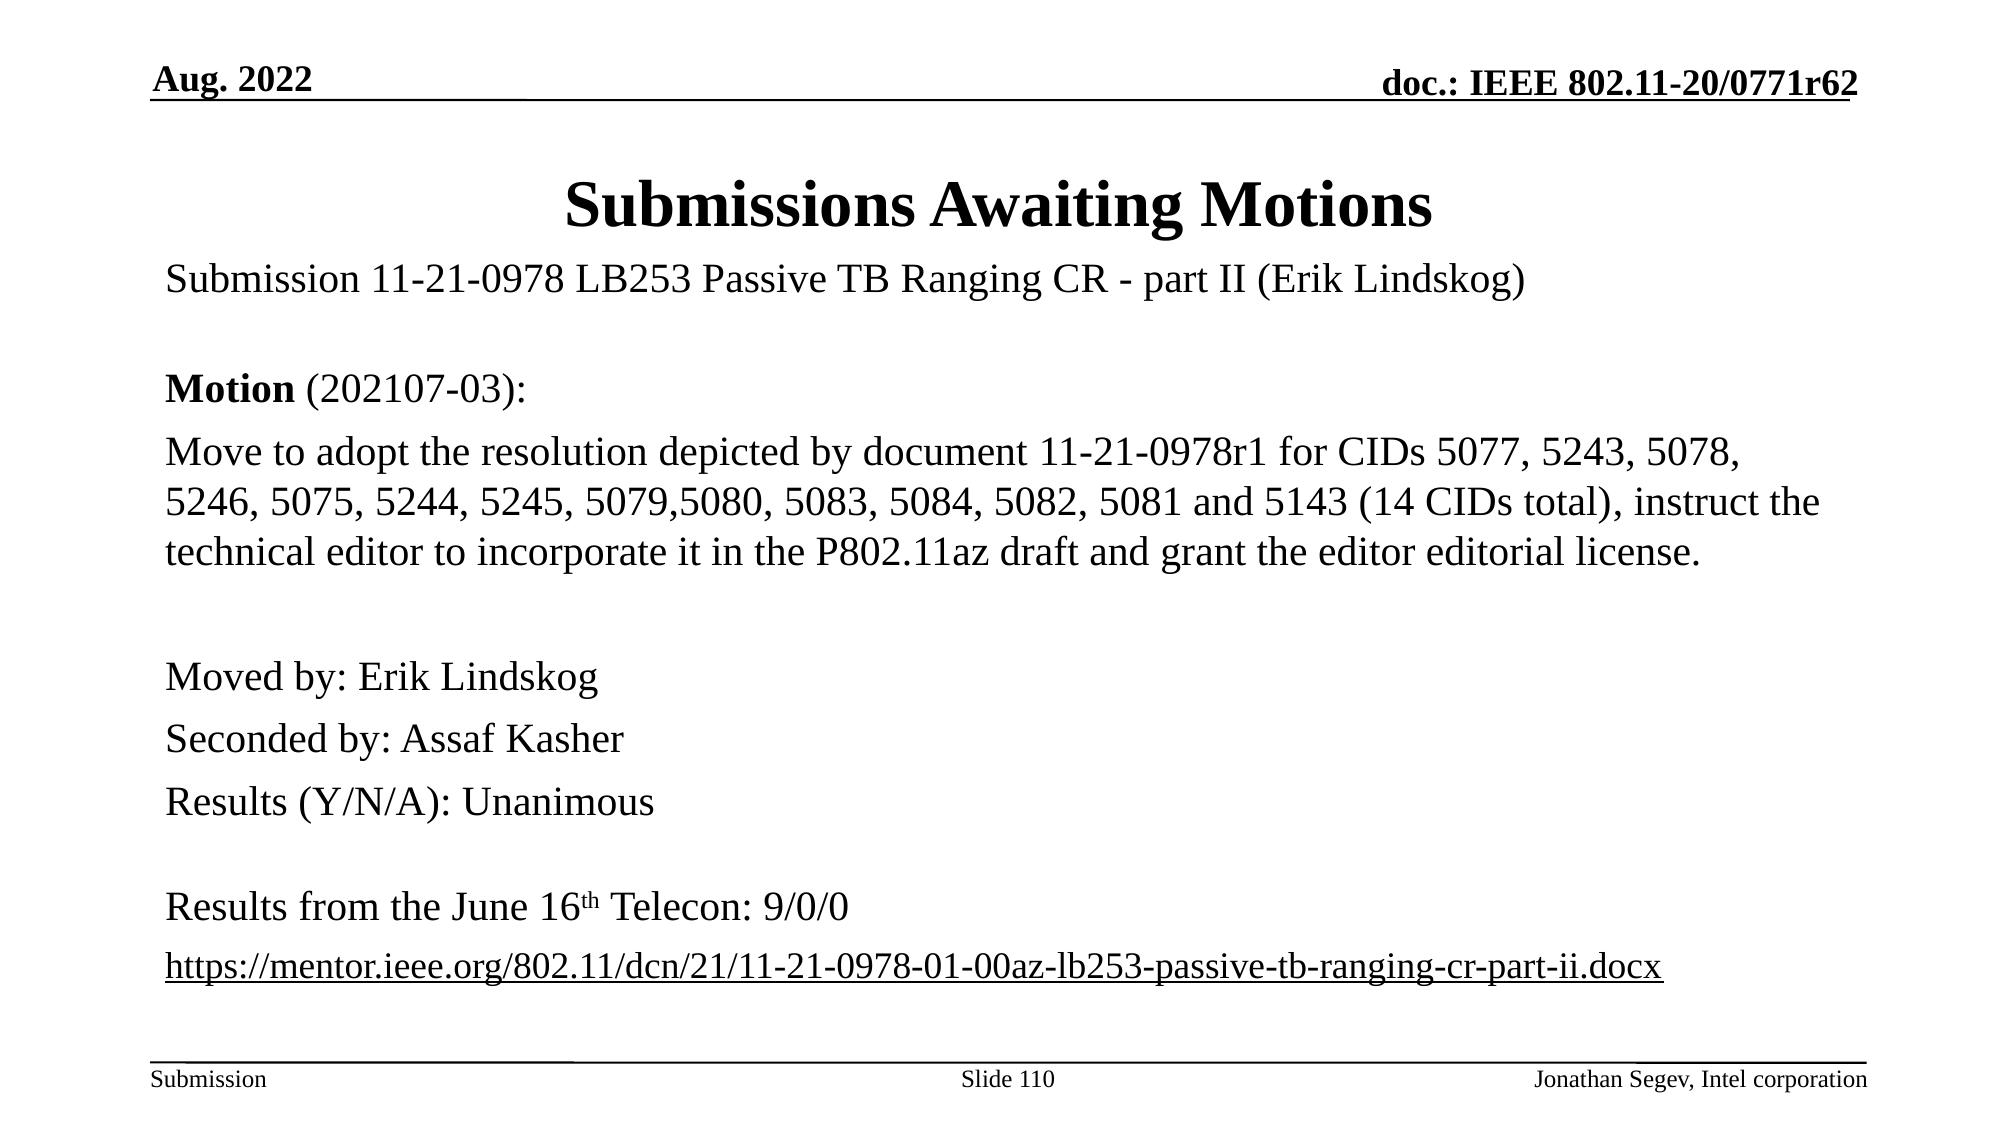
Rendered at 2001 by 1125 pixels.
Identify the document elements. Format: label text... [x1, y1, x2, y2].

list Submission 11-21-0978 LB253 Passive TB Ranging CR - part II (Erik Lindskog) Motion (202107-03): Move to adopt the resolution depicted by document 11-21-0978r1 for CIDs 5077, 5243, 5078, 5246, 5075, 5244, 5245, 5079,5080, 5083, 5084, 5082, 5081 and 5143 (14 CIDs total), instruct the technical editor to incorporate it in the P802.11az draft and grant the editor editorial license. Moved by: Erik Lindskog Seconded by: Assaf Kasher Results (Y/N/A): Unanimous Results from the June 16th Telecon: 9/0/0 https://mentor.ieee.org/802.11/dcn/21/11-21-0978-01-00az-lb253-passive-tb-ranging-cr-part-ii.docx [149, 243, 1850, 1000]
title Submissions Awaiting Motions [149, 112, 1850, 243]
slide_number Slide 110 [950, 1061, 1067, 1123]
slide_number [152, 54, 563, 100]
footer Jonathan Segev, Intel corporation [1171, 1061, 1869, 1093]
